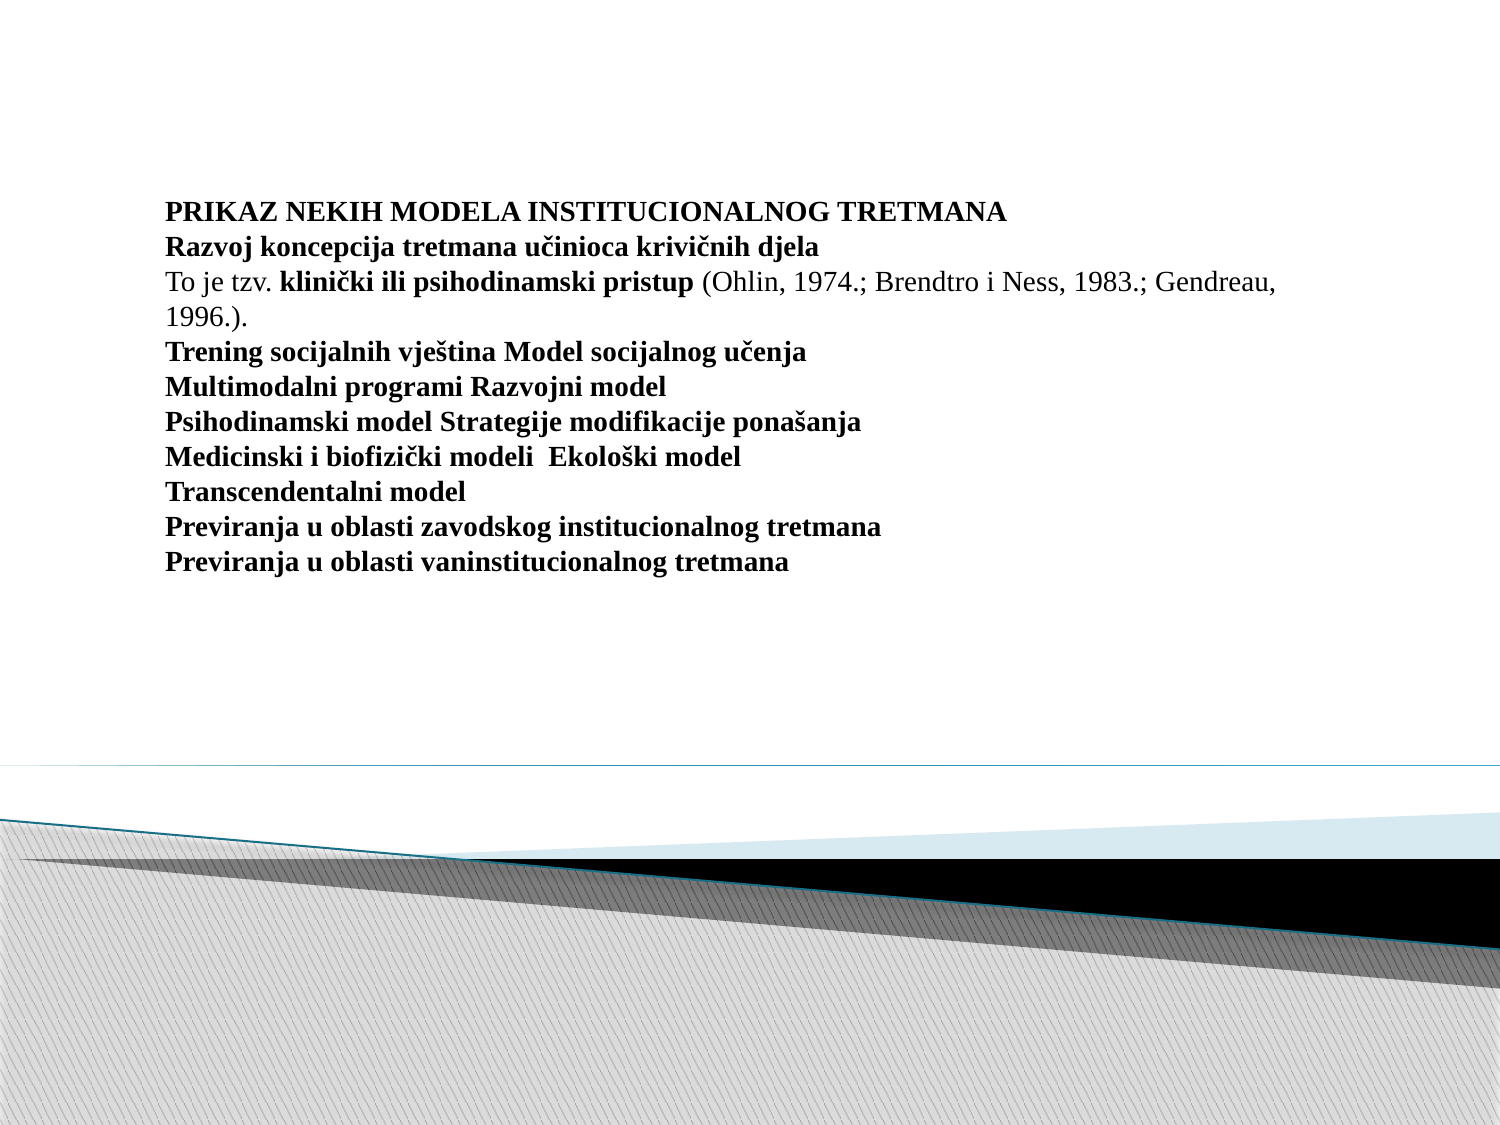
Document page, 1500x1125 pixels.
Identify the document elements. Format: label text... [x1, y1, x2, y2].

text_box PRIKAZ NEKIH MODELA INSTITUCIONALNOG TRETMANA Razvoj koncepcija tretmana učinioca krivičnih djela To je tzv. klinički ili psihodinamski pristup (Ohlin, 1974.; Brendtro i Ness, 1983.; Gendreau, 1996.). Trening socijalnih vještina Model socijalnog učenja Multimodalni programi Razvojni model Psihodinamski model Strategije modifikacije ponašanja Medicinski i biofizički modeli Ekološki model Transcendentalni model Previranja u oblasti zavodskog institucionalnog tretmana Previranja u oblasti vaninstitucionalnog tretmana [149, 185, 1350, 578]
picture [5, 859, 1500, 989]
